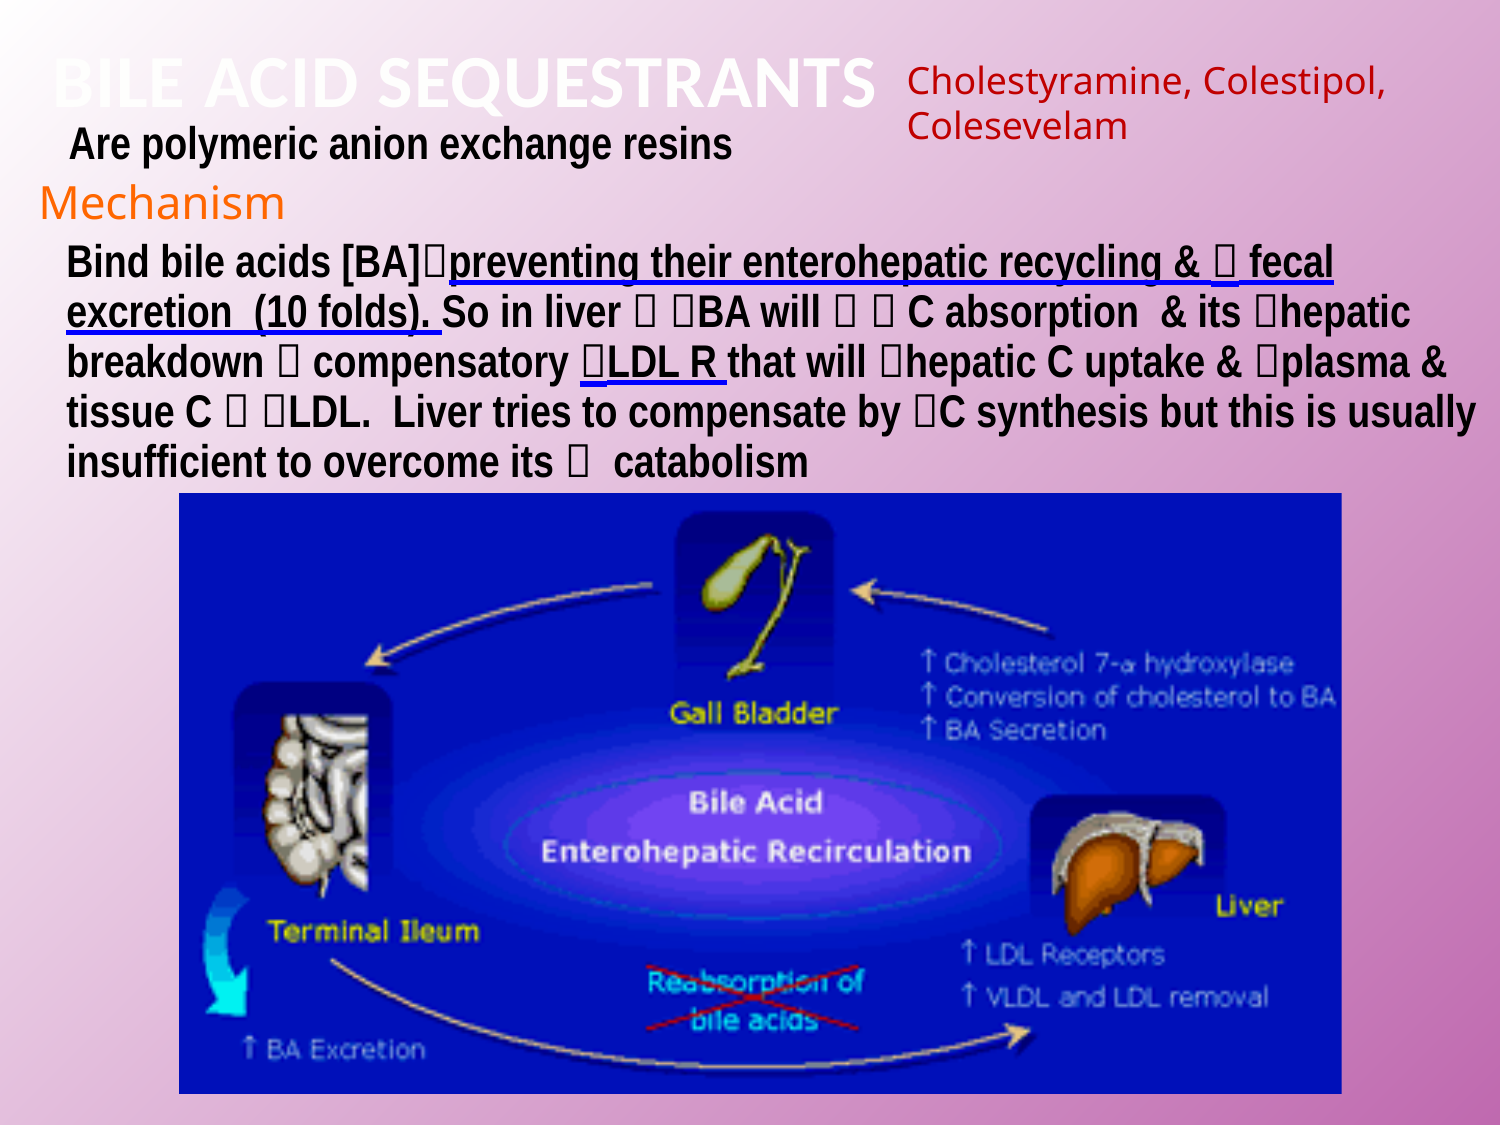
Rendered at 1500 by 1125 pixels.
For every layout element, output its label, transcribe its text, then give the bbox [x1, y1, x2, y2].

text_box BILE ACID SEQUESTRANTS [37, 24, 913, 130]
text_box Bind bile acids [BA]preventing their enterohepatic recycling &  fecal excretion (10 folds). So in liver  BA will   C absorption & its hepatic breakdown  compensatory LDL R that will hepatic C uptake & plasma & tissue C  LDL. Liver tries to compensate by C synthesis but this is usually insufficient to overcome its  catabolism [51, 229, 1496, 494]
text_box Mechanism [23, 166, 302, 237]
text_box Cholestyramine, Colestipol, Colesevelam [891, 49, 1500, 155]
picture [178, 493, 1342, 1094]
text_box Are polymeric anion exchange resins [53, 106, 867, 176]
